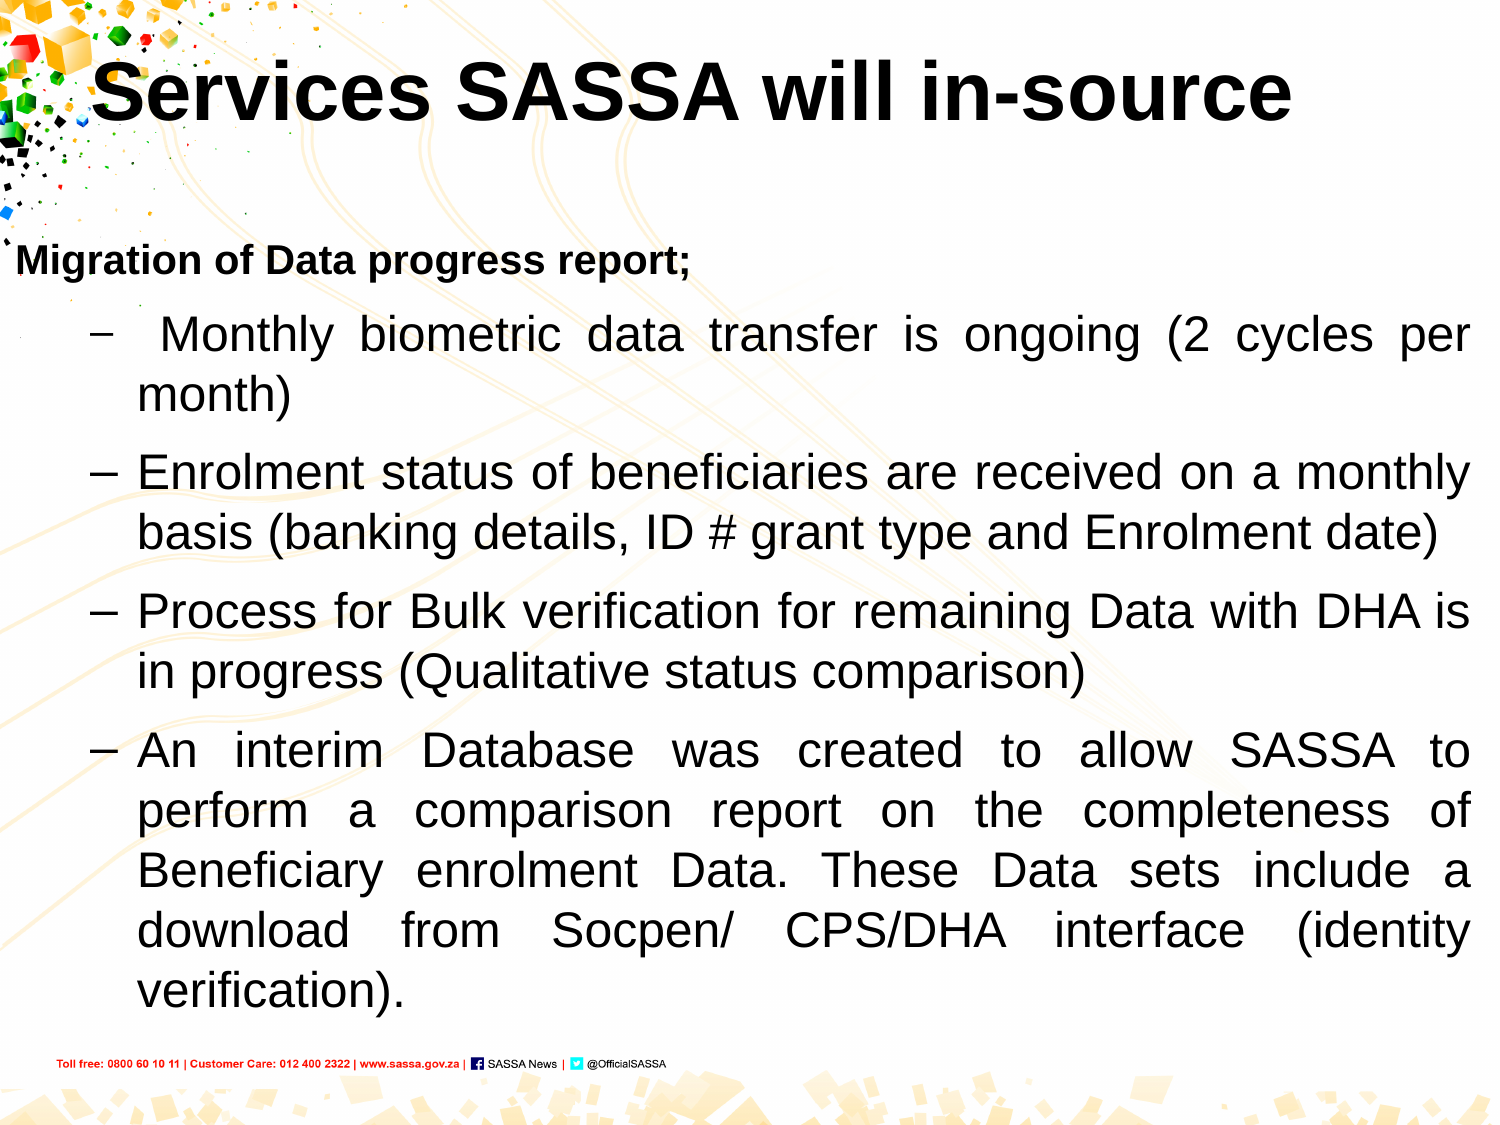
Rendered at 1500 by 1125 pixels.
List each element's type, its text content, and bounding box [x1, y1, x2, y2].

picture [0, 0, 1500, 1125]
title Services SASSA will in-source [75, 24, 1425, 150]
list Migration of Data progress report; Monthly biometric data transfer is ongoing (2 cycles per month) Enrolment status of beneficiaries are received on a monthly basis (banking details, ID # grant type and Enrolment date) Process for Bulk verification for remaining Data with DHA is in progress (Qualitative status comparison) An interim Database was created to allow SASSA to perform a comparison report on the completeness of Beneficiary enrolment Data. These Data sets include a download from Socpen/ CPS/DHA interface (identity verification). [0, 224, 1487, 1100]
